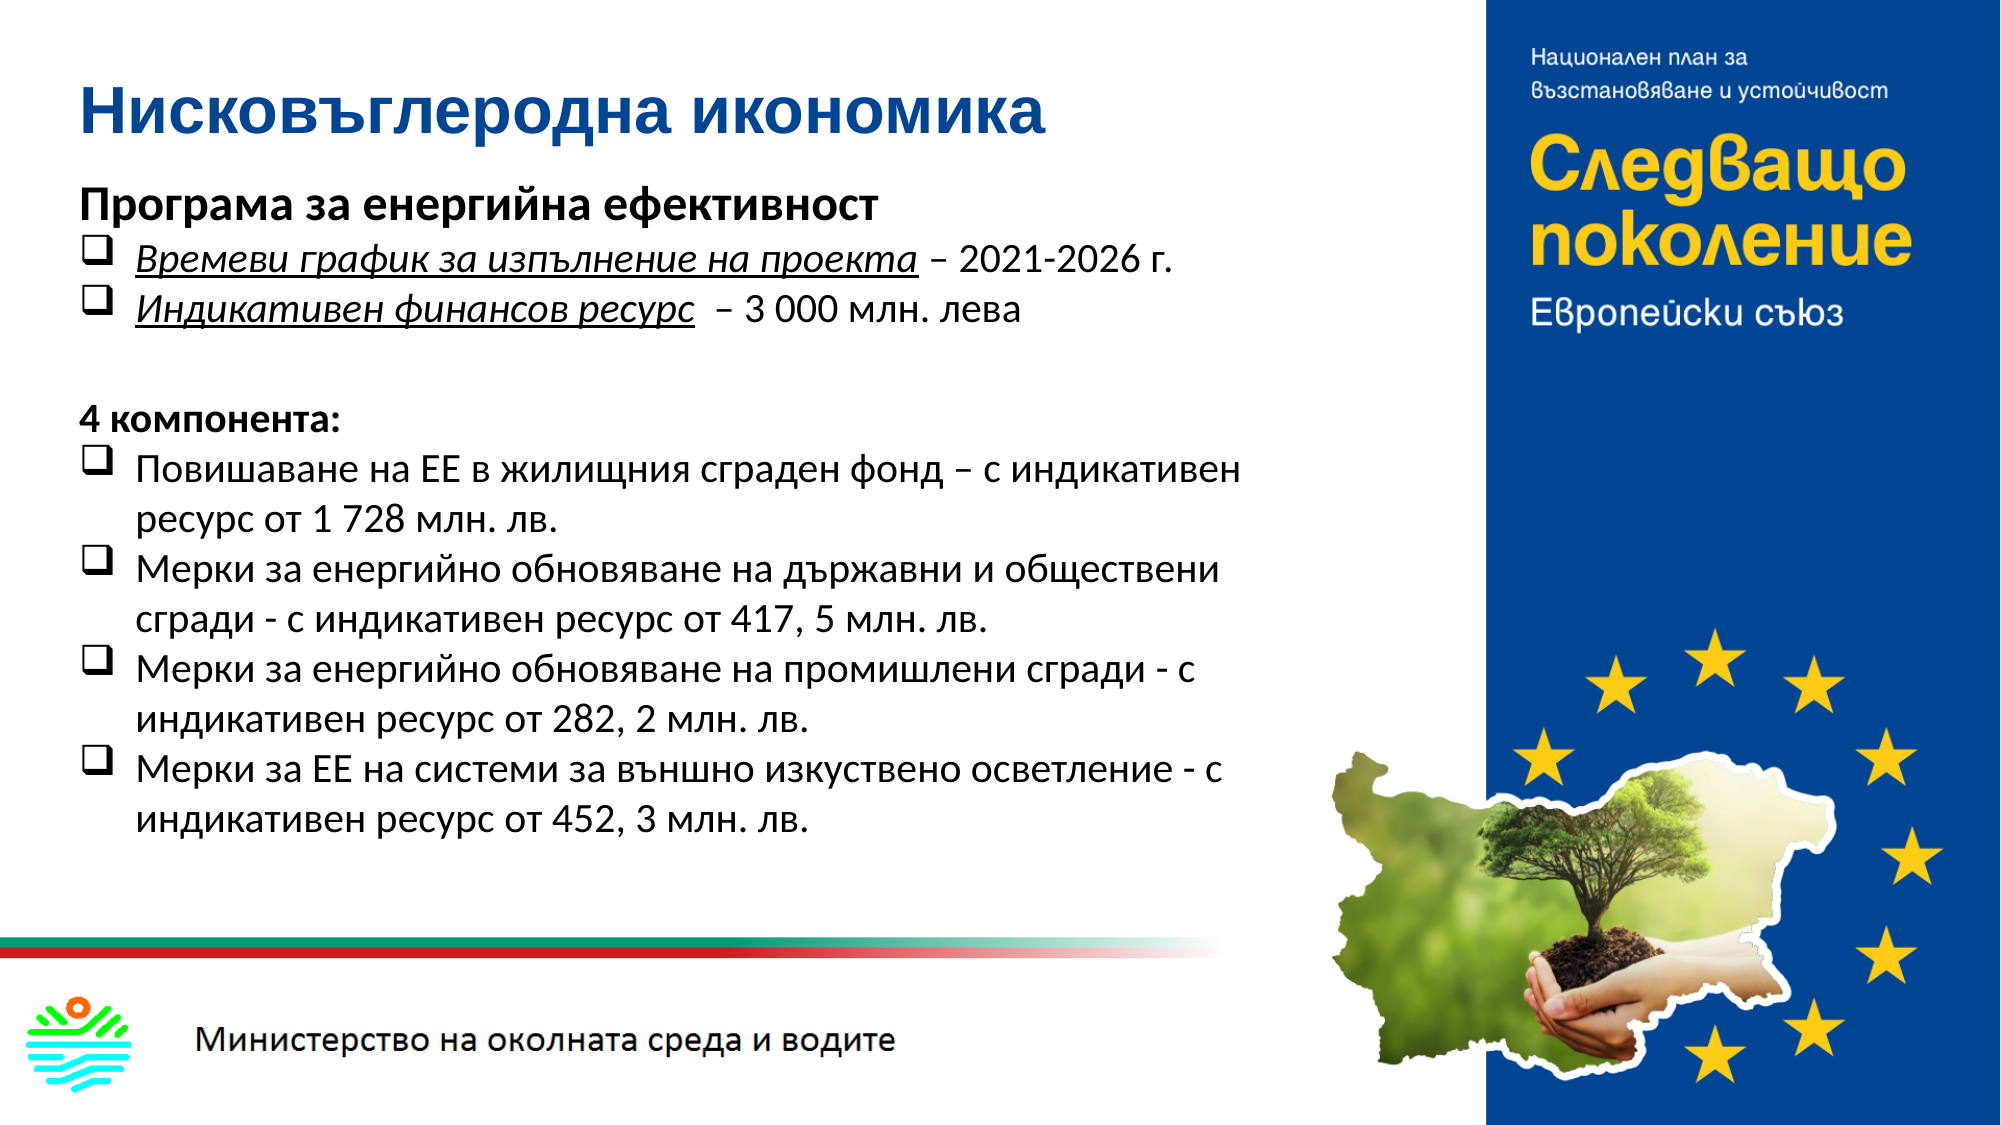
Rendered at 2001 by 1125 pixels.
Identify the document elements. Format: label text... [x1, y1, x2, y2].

picture [0, 0, 2001, 1125]
title Нисковъглеродна икономика [64, 68, 1254, 162]
text_box Програма за енергийна ефективност Времеви график за изпълнение на проекта – 2021-2026 г. Индикативен финансов ресурс – 3 000 млн. лева 4 компонента: Повишаване на ЕЕ в жилищния сграден фонд – с индикативен ресурс от 1 728 млн. лв. Мерки за енергийно обновяване на държавни и обществени сгради - с индикативен ресурс от 417, 5 млн. лв. Мерки за енергийно обновяване на промишлени сгради - с индикативен ресурс от 282, 2 млн. лв. Мерки за ЕЕ на системи за външно изкуствено осветление - с индикативен ресурс от 452, 3 млн. лв. [64, 162, 1314, 1125]
